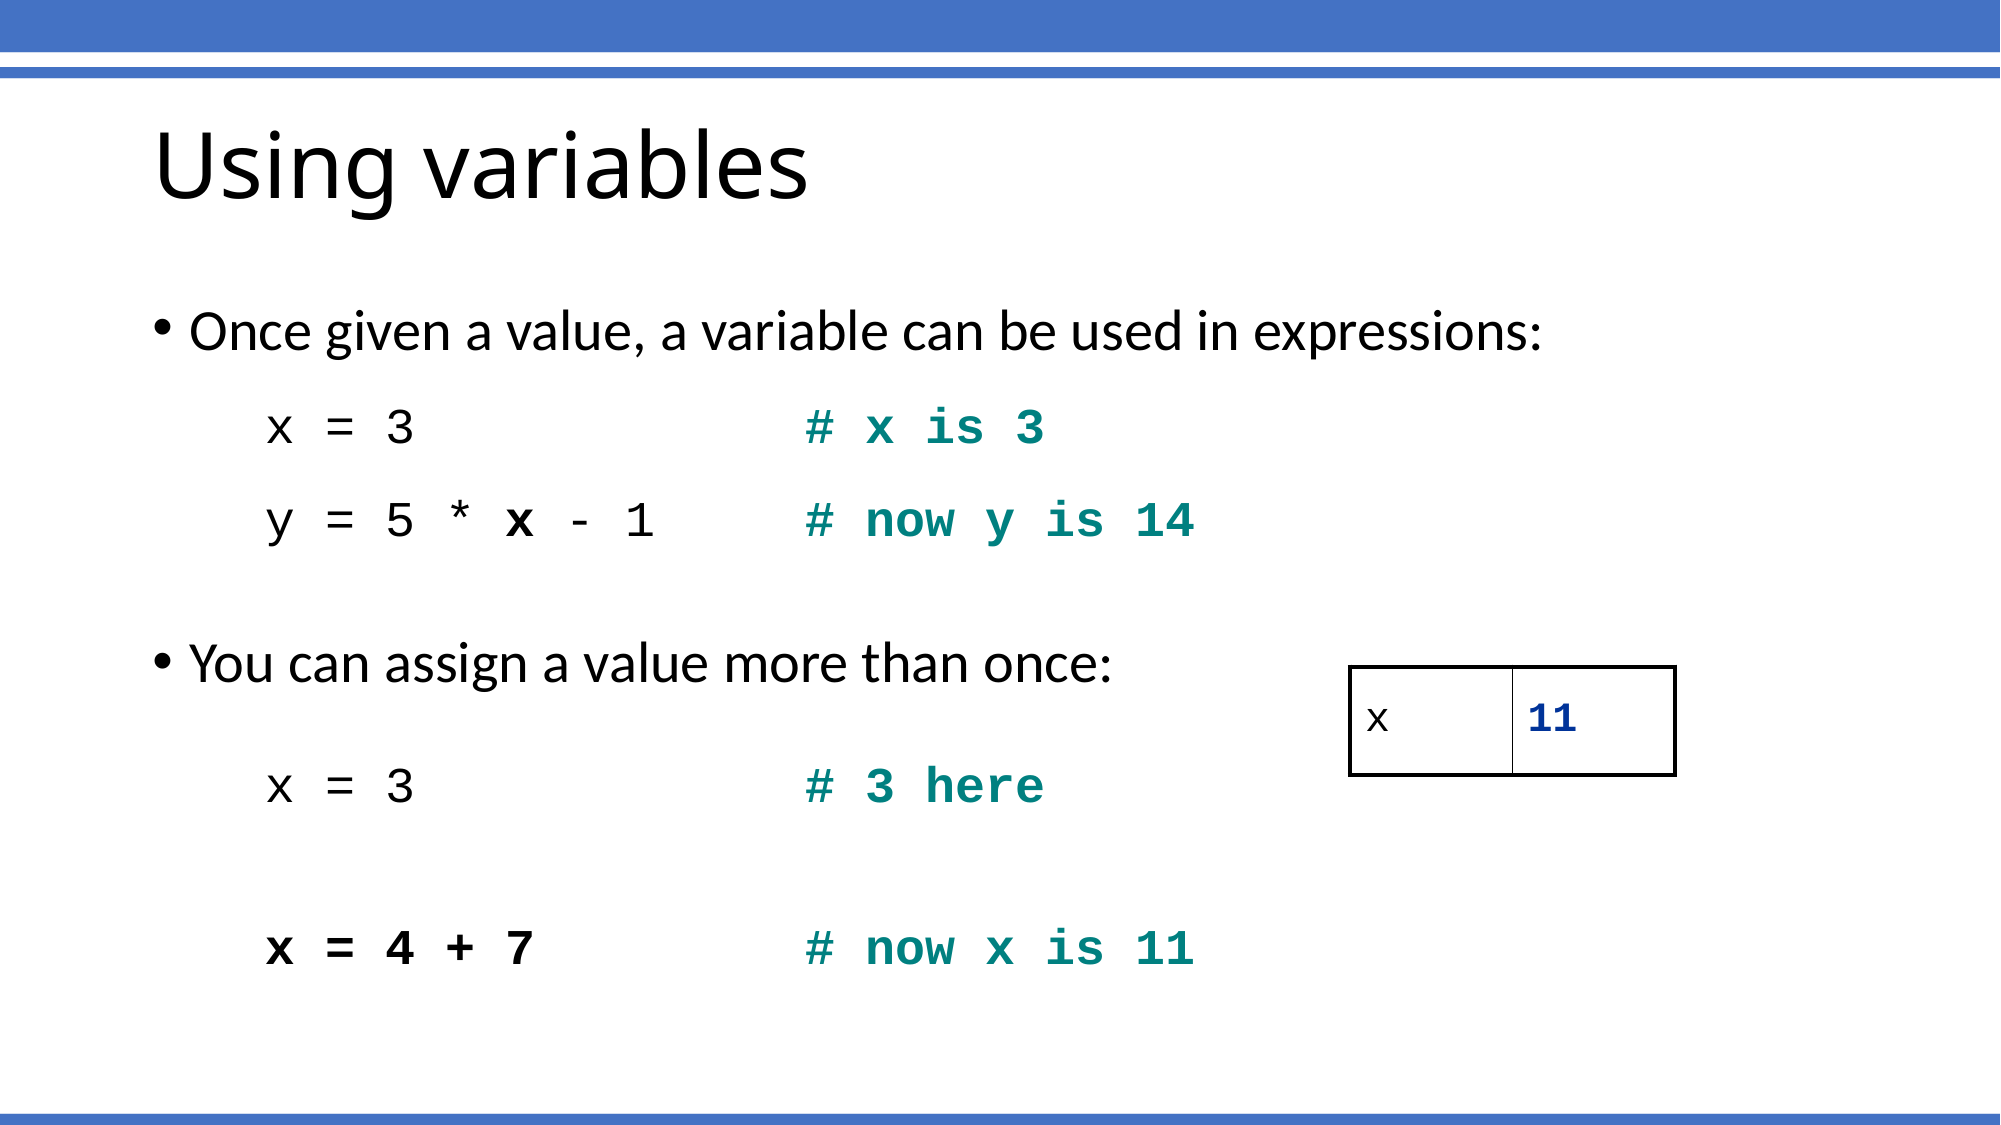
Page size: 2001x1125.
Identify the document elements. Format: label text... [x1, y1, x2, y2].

title Using variables [137, 59, 1863, 277]
table_header x [1352, 669, 1512, 773]
list Once given a value, a variable can be used in expressions: x = 3 # x is 3 y = 5 * x - 1 # now y is 14 You can assign a value more than once: x = 3 # 3 here x = 4 + 7 # now x is 11 [137, 277, 1863, 992]
table_header 11 [1513, 669, 1673, 773]
